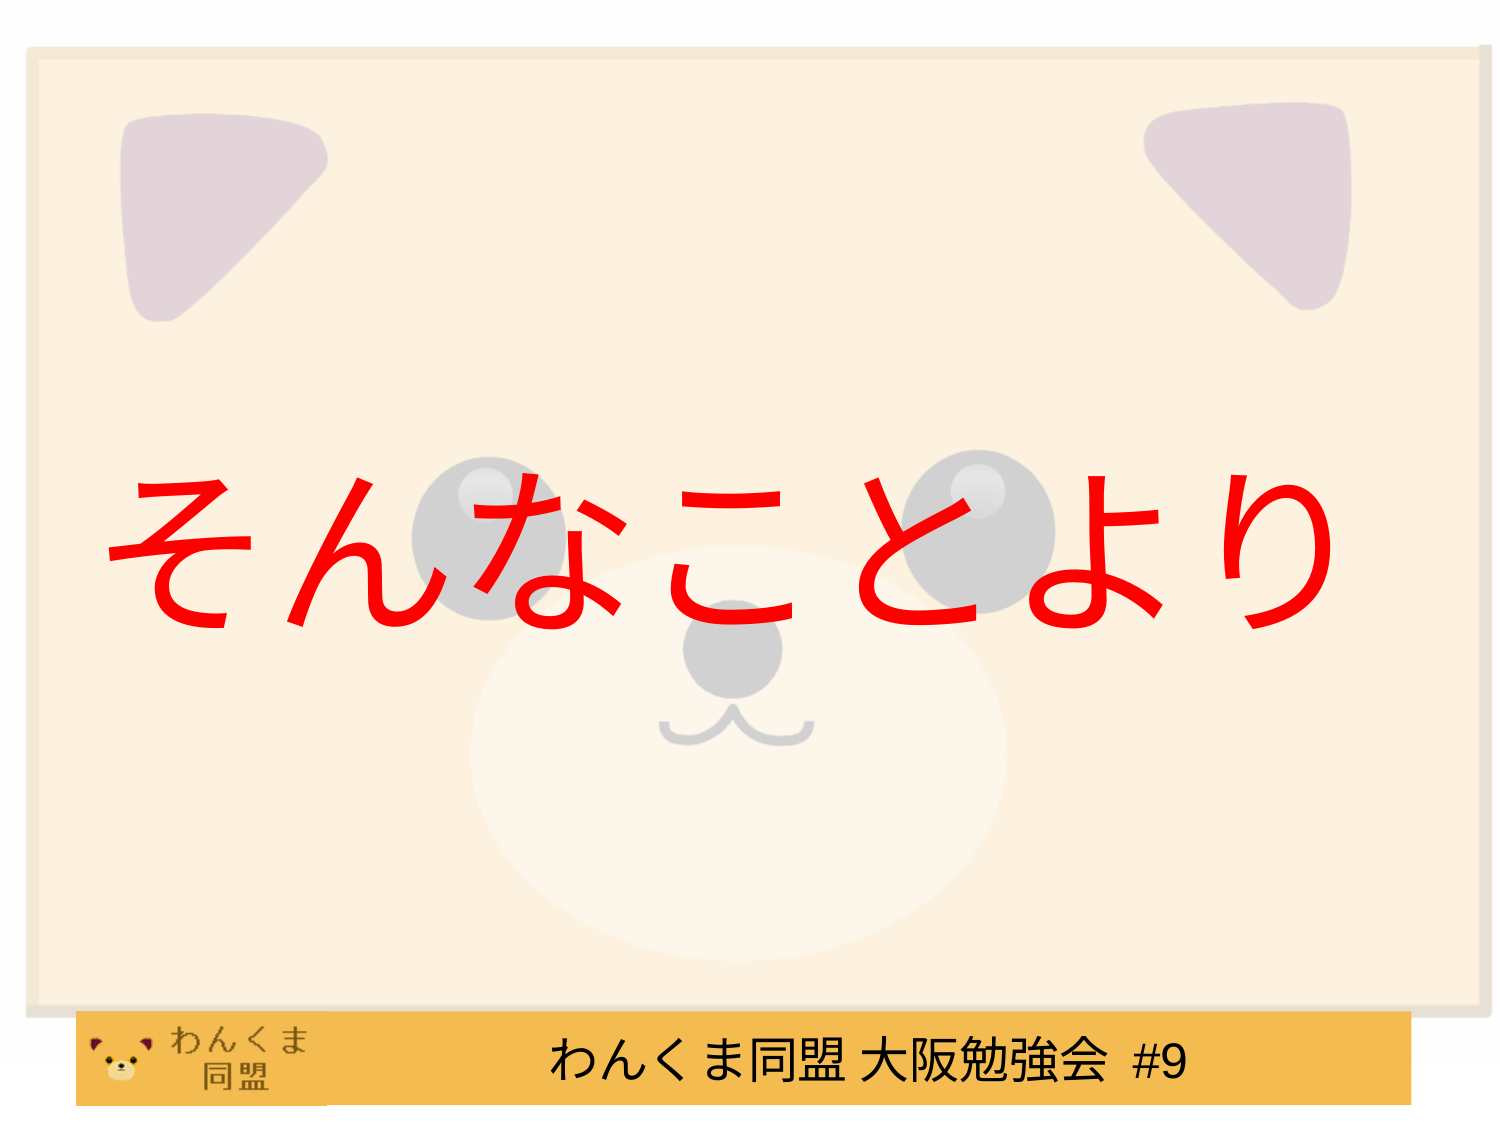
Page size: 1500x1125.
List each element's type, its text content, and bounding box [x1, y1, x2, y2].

picture [0, 0, 1500, 1106]
list そんなことより [74, 172, 1426, 1006]
